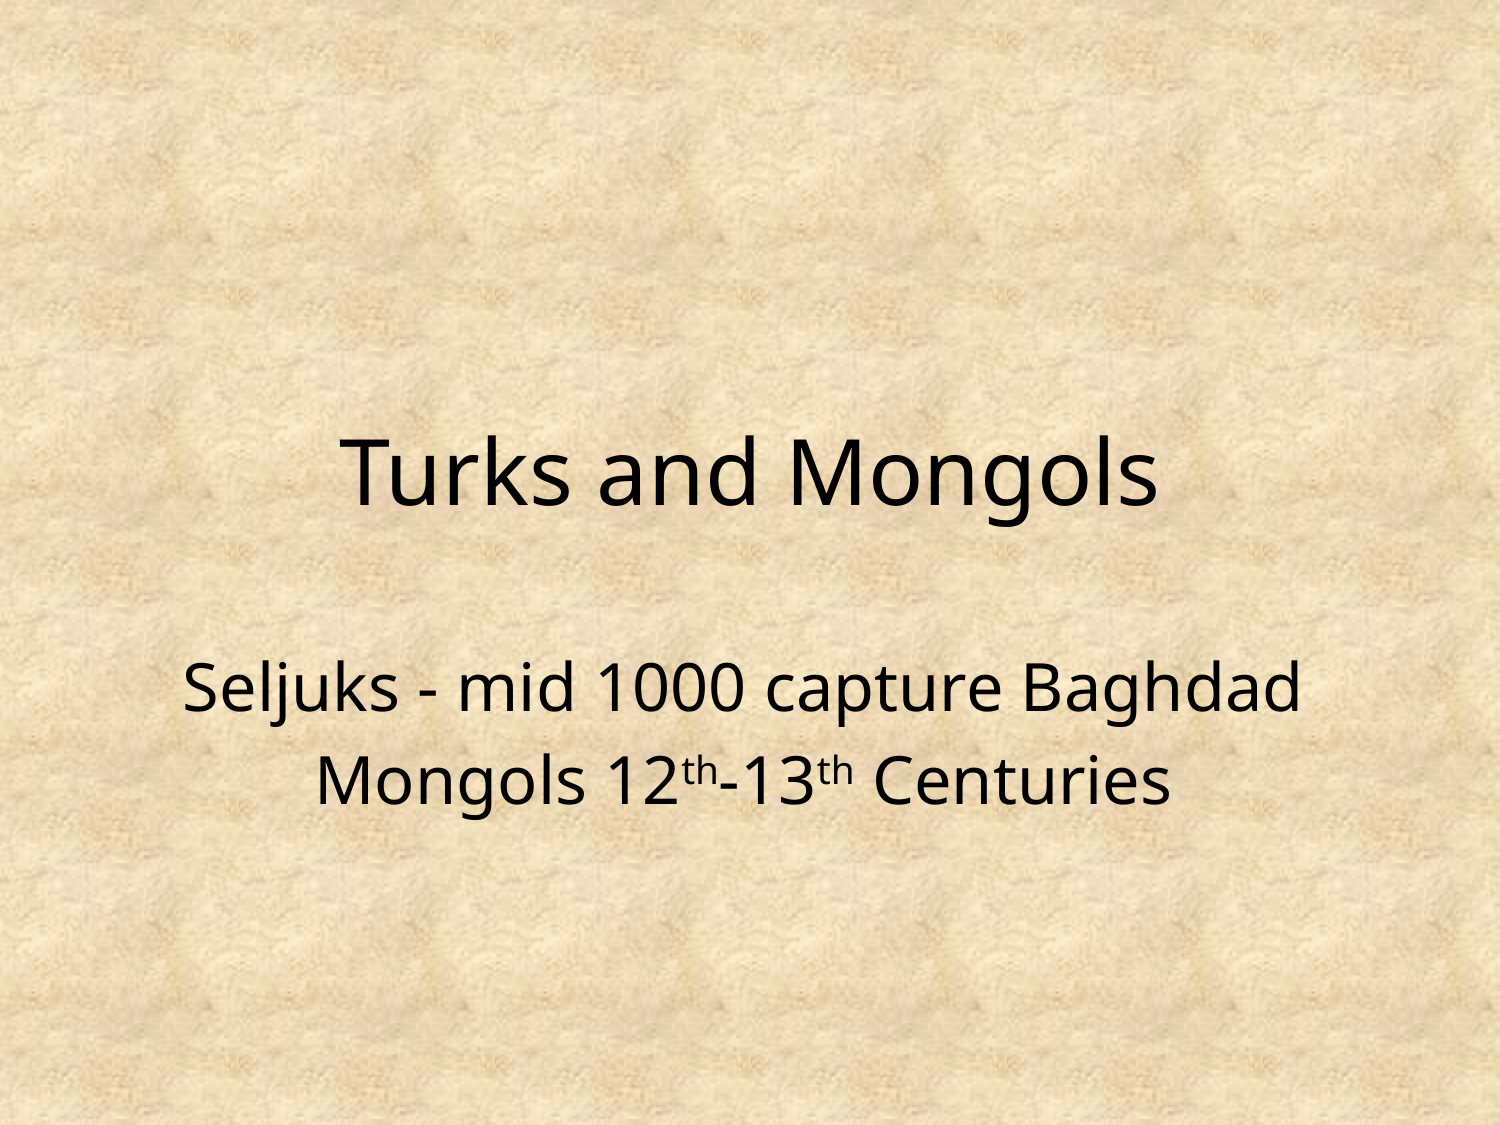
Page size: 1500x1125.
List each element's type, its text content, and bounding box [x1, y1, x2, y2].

title Turks and Mongols [111, 374, 1388, 563]
subtitle Seljuks - mid 1000 capture Baghdad Mongols 12th-13th Centuries [111, 636, 1376, 926]
picture [0, 0, 1500, 1125]
